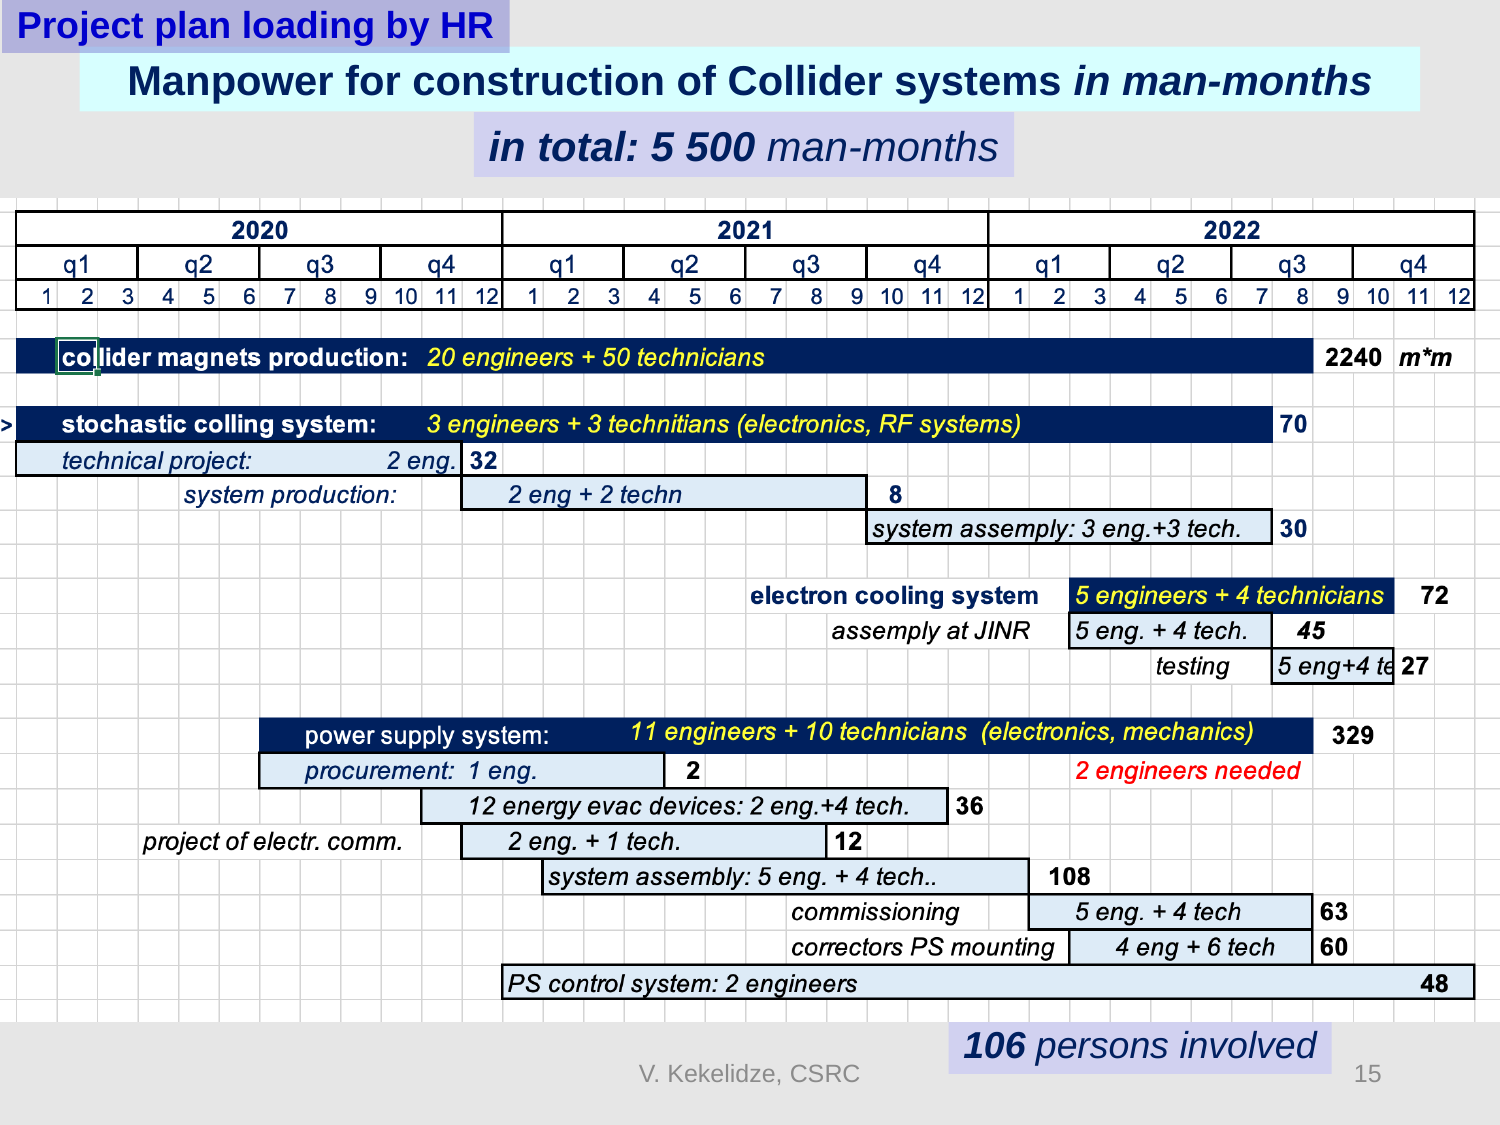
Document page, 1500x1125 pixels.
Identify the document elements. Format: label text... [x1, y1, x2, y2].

text_box Project plan loading by HR [2, 0, 510, 53]
text_box 106 persons involved [948, 1030, 1332, 1074]
text_box in total: 5 500 man-months [473, 112, 1015, 177]
text_box Manpower for construction of Collider systems in man-months [79, 46, 1421, 112]
slide_number 15 [1059, 1042, 1397, 1103]
picture [0, 198, 1500, 1022]
footer V. Kekelidze, CSRC [496, 1042, 1004, 1103]
